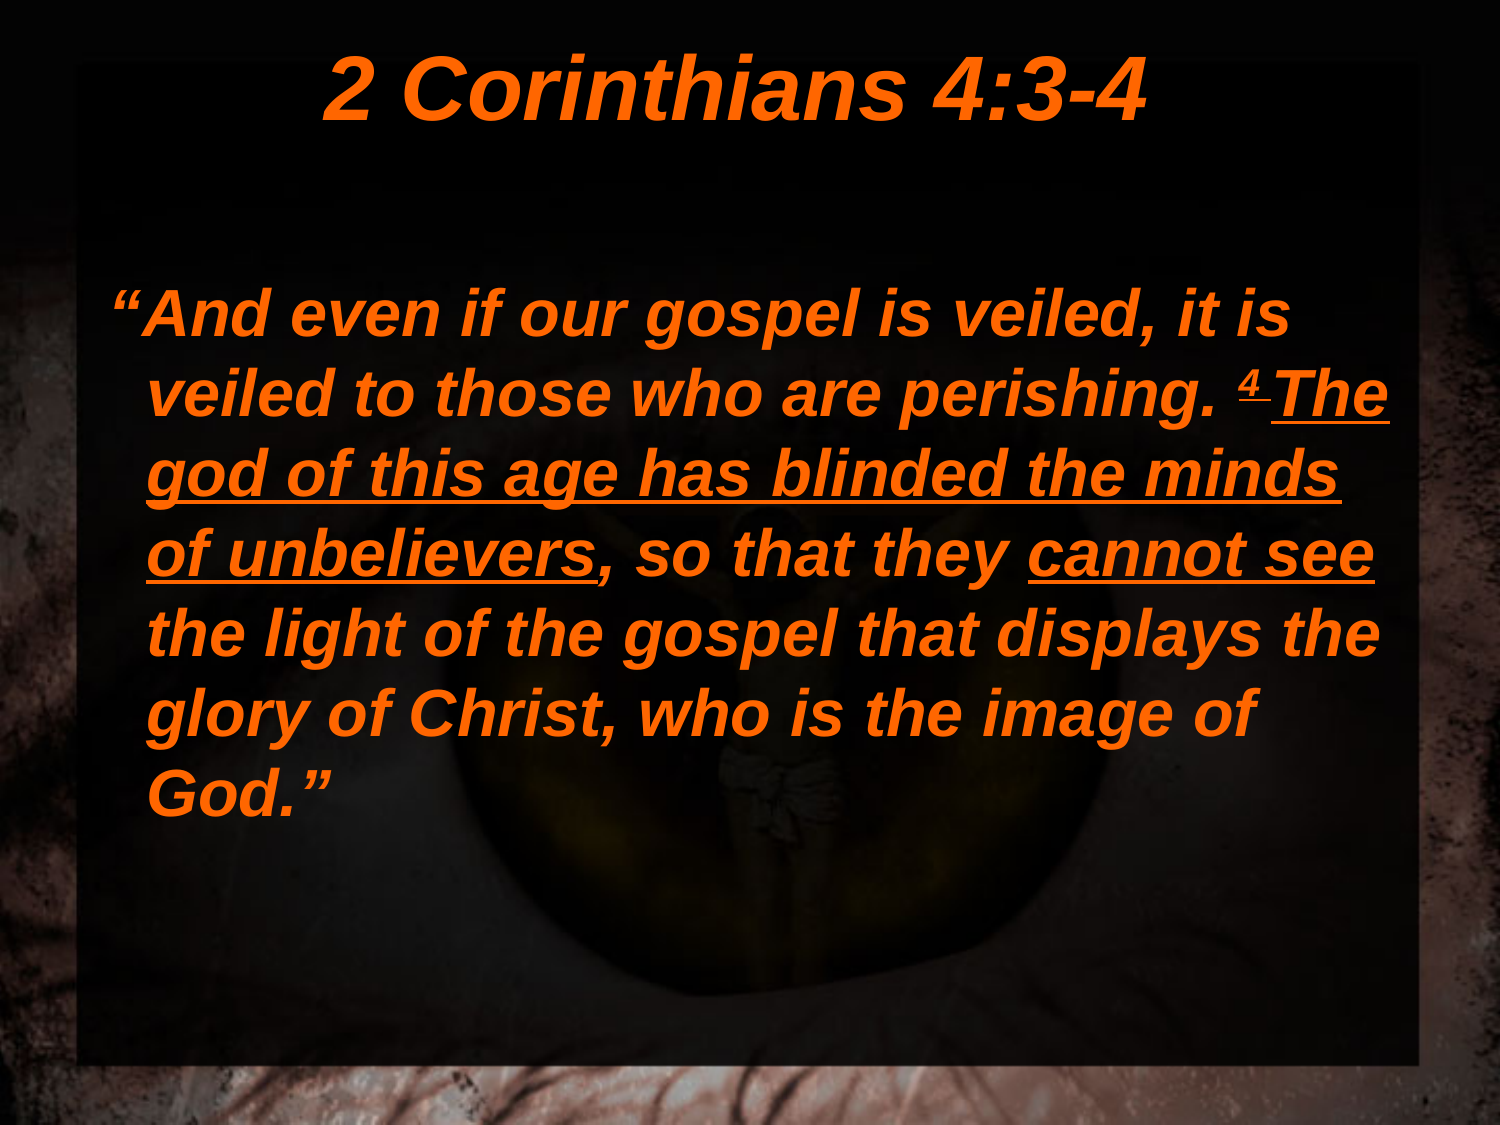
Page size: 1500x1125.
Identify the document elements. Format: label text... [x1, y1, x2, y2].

title 2 Corinthians 4:3-4 [74, 44, 1426, 233]
picture [0, 0, 1500, 1125]
list “And even if our gospel is veiled, it is veiled to those who are perishing. 4 The god of this age has blinded the minds of unbelievers, so that they cannot see the light of the gospel that displays the glory of Christ, who is the image of God.” [74, 262, 1426, 1006]
